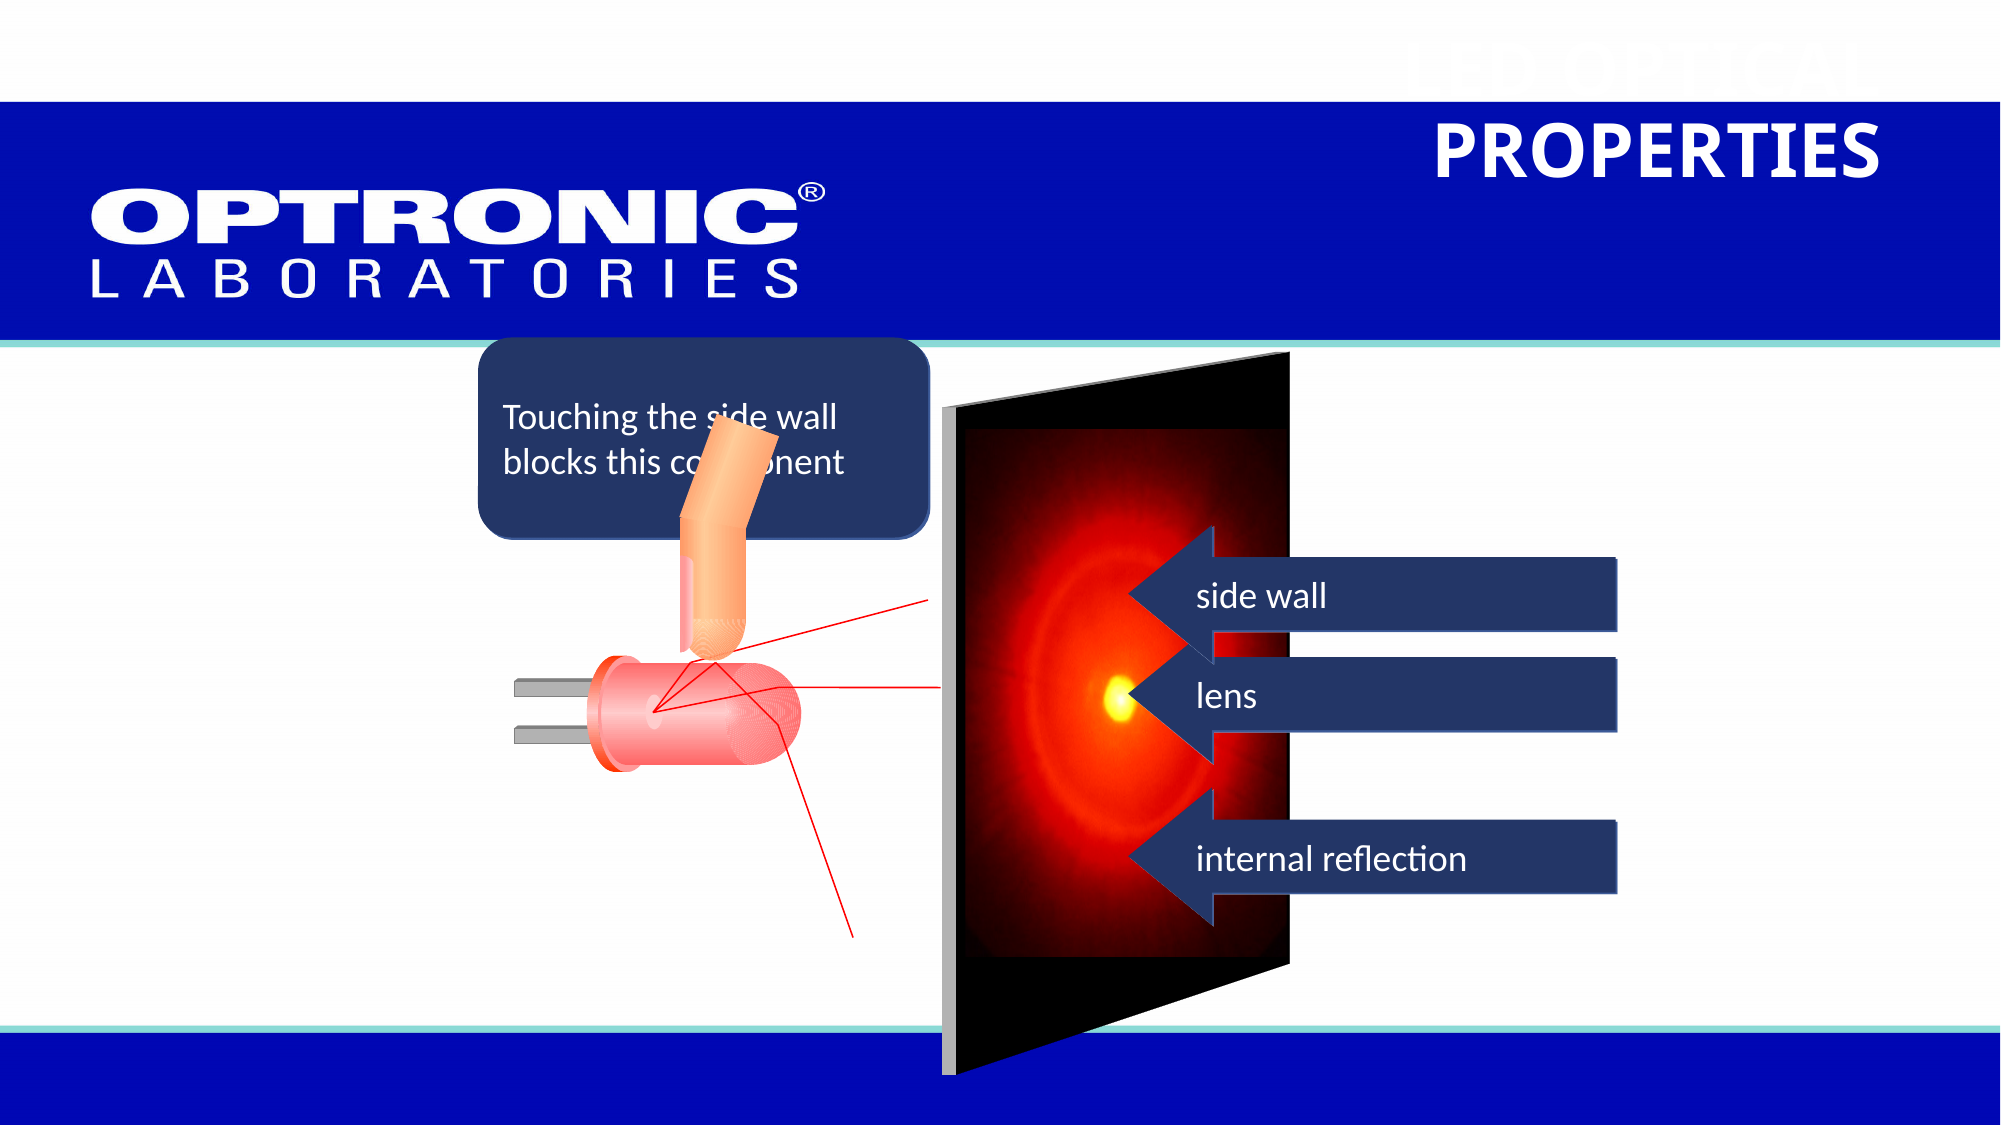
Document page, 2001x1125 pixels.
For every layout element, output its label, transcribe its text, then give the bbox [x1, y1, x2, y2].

text_box Touching the side wall blocks this component [477, 337, 929, 538]
text_box LED OPTICAL PROPERTIES [928, 39, 1898, 201]
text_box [940, 938, 1292, 1077]
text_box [652, 524, 1616, 713]
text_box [652, 713, 1616, 938]
picture [0, 0, 2001, 1125]
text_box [512, 654, 652, 774]
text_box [940, 349, 1292, 524]
